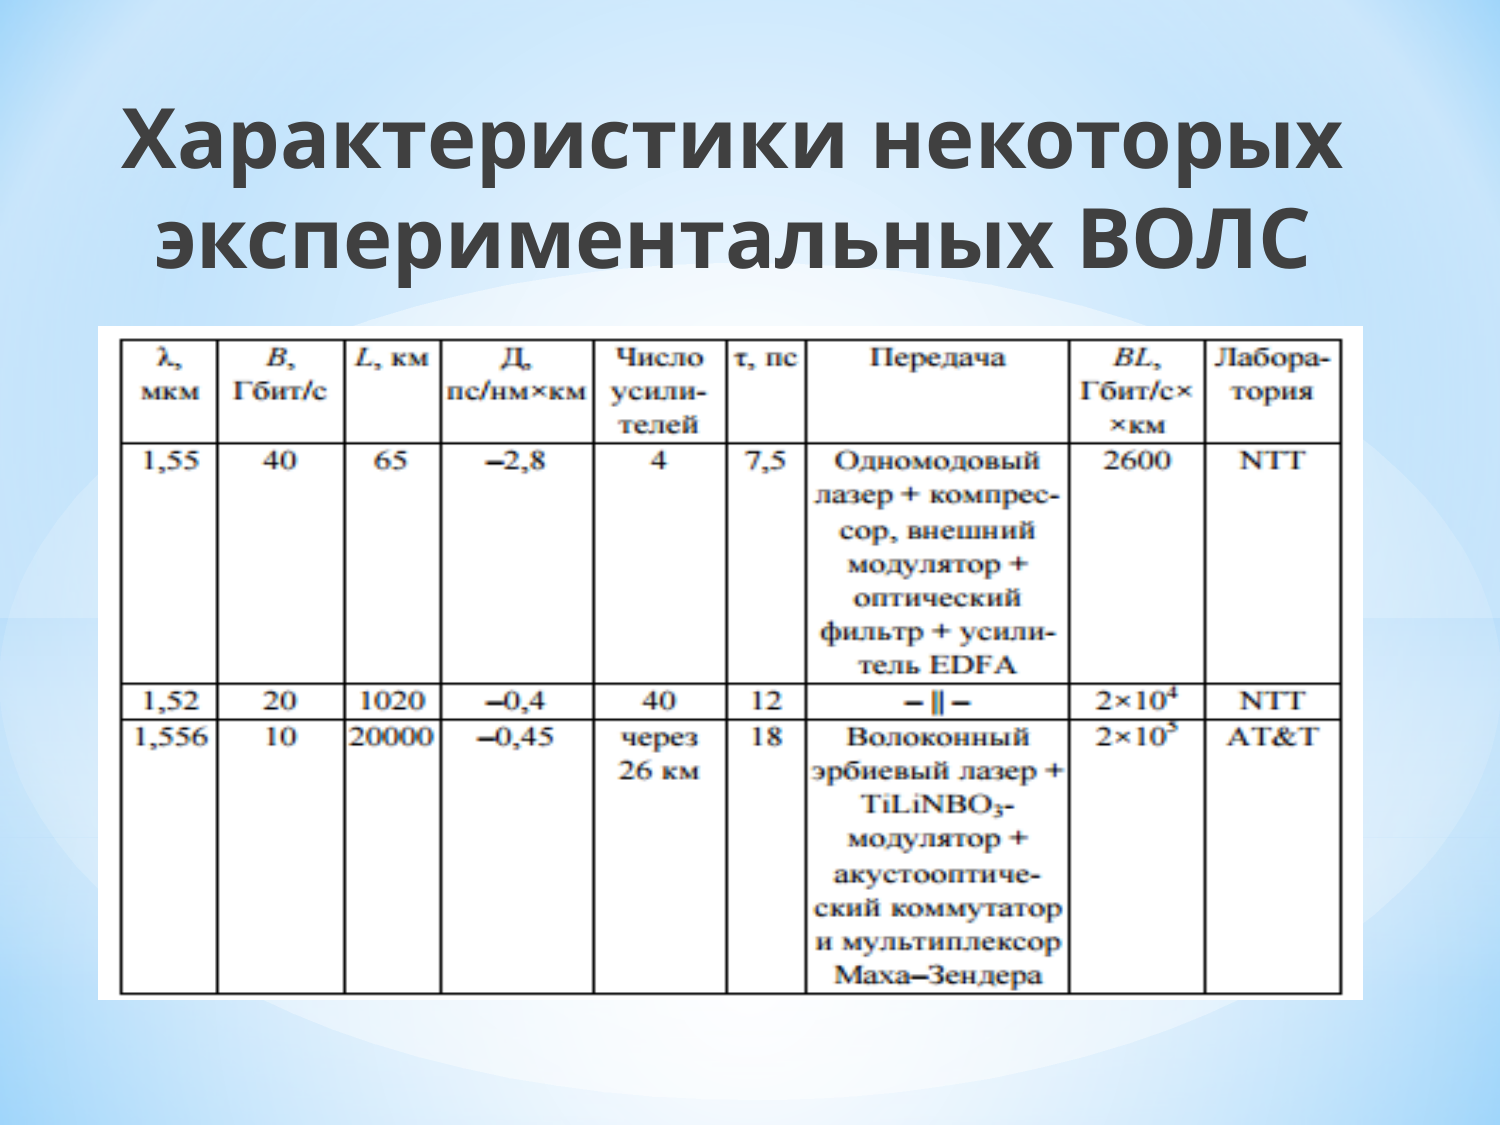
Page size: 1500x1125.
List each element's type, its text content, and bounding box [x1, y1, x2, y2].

list Характеристики некоторых экспериментальных ВОЛС [96, 78, 1363, 297]
picture [97, 326, 1365, 1000]
